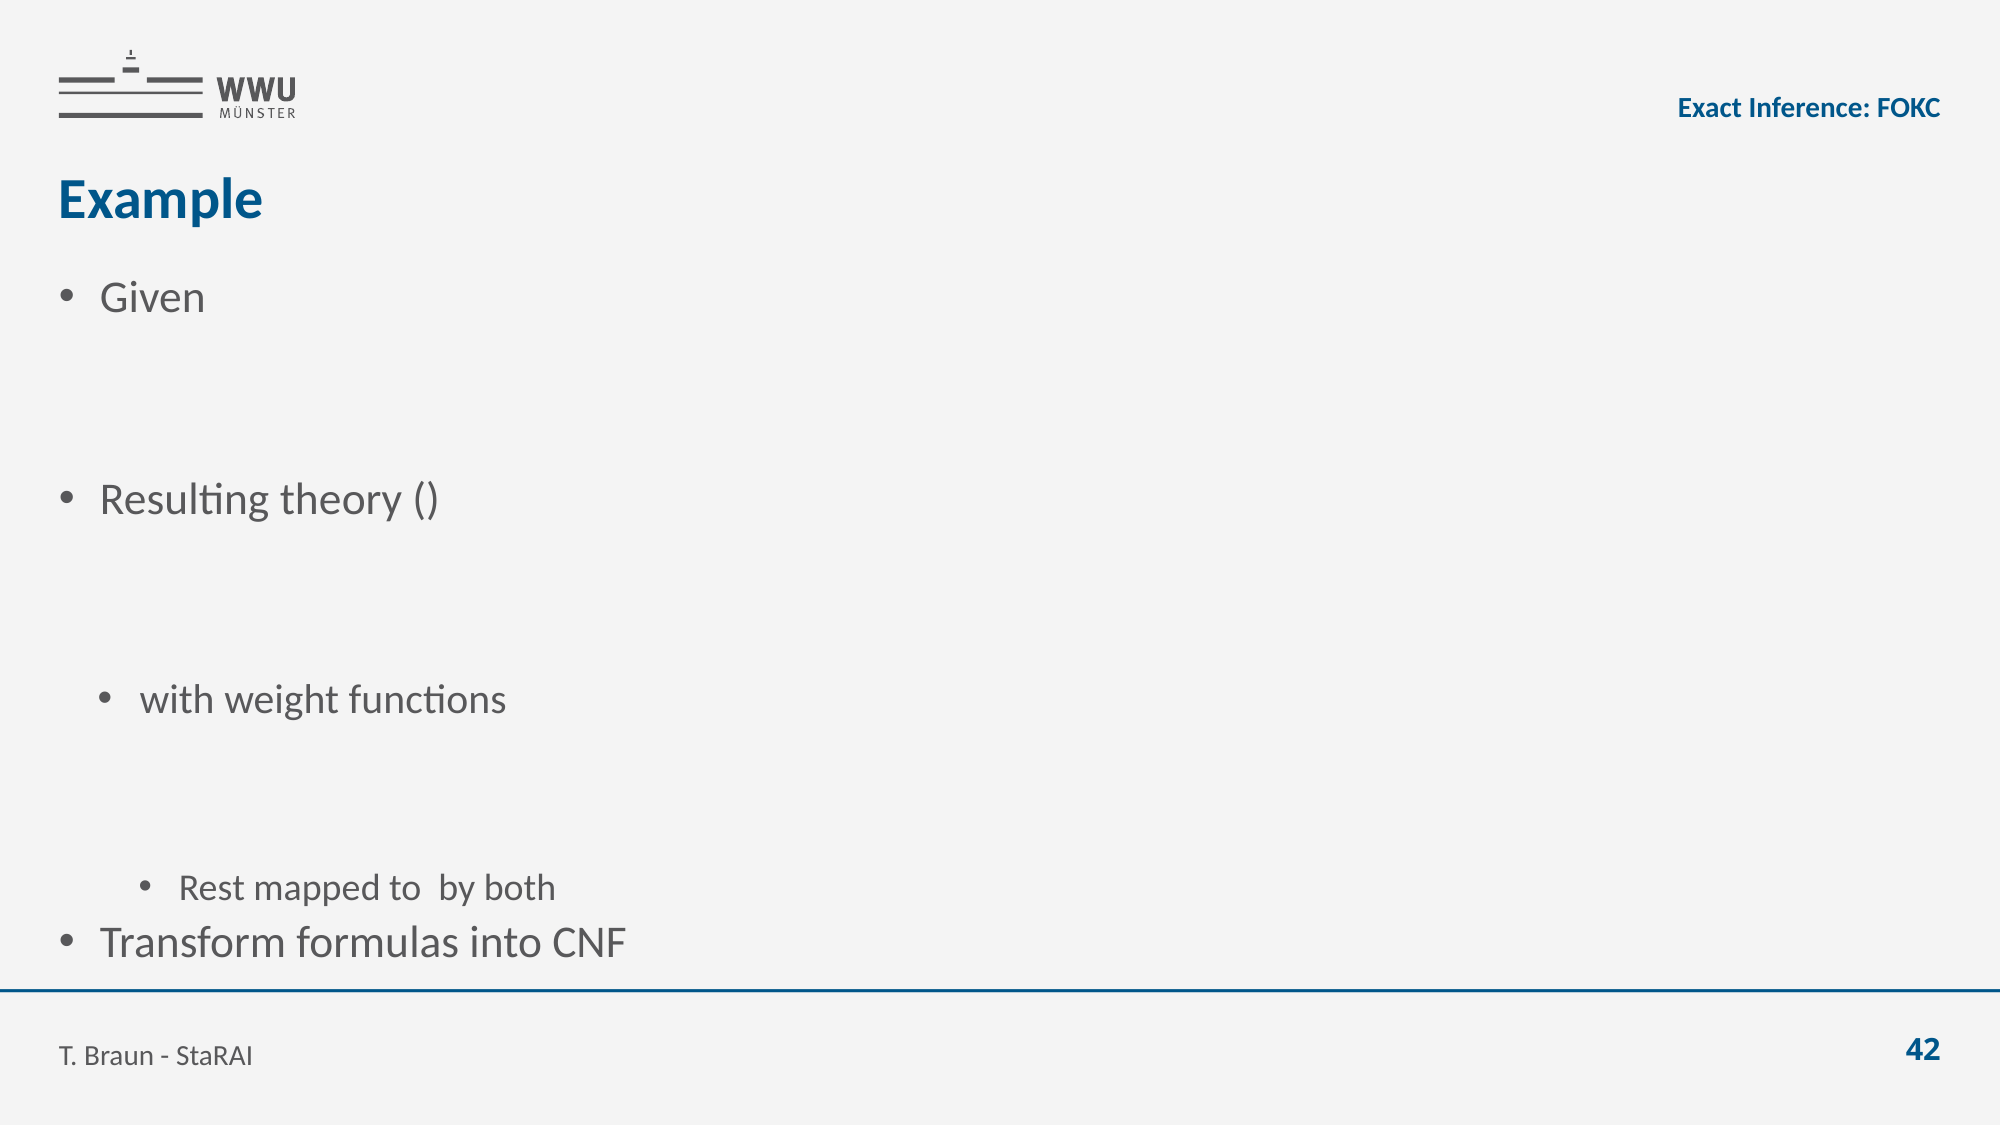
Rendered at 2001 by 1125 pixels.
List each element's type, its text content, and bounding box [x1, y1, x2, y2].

footer T. Braun - StaRAI [58, 1012, 1440, 1072]
slide_number 42 [1822, 1012, 1941, 1072]
slide_number Exact Inference: FOKC [589, 63, 1941, 123]
title Example [58, 148, 1941, 243]
